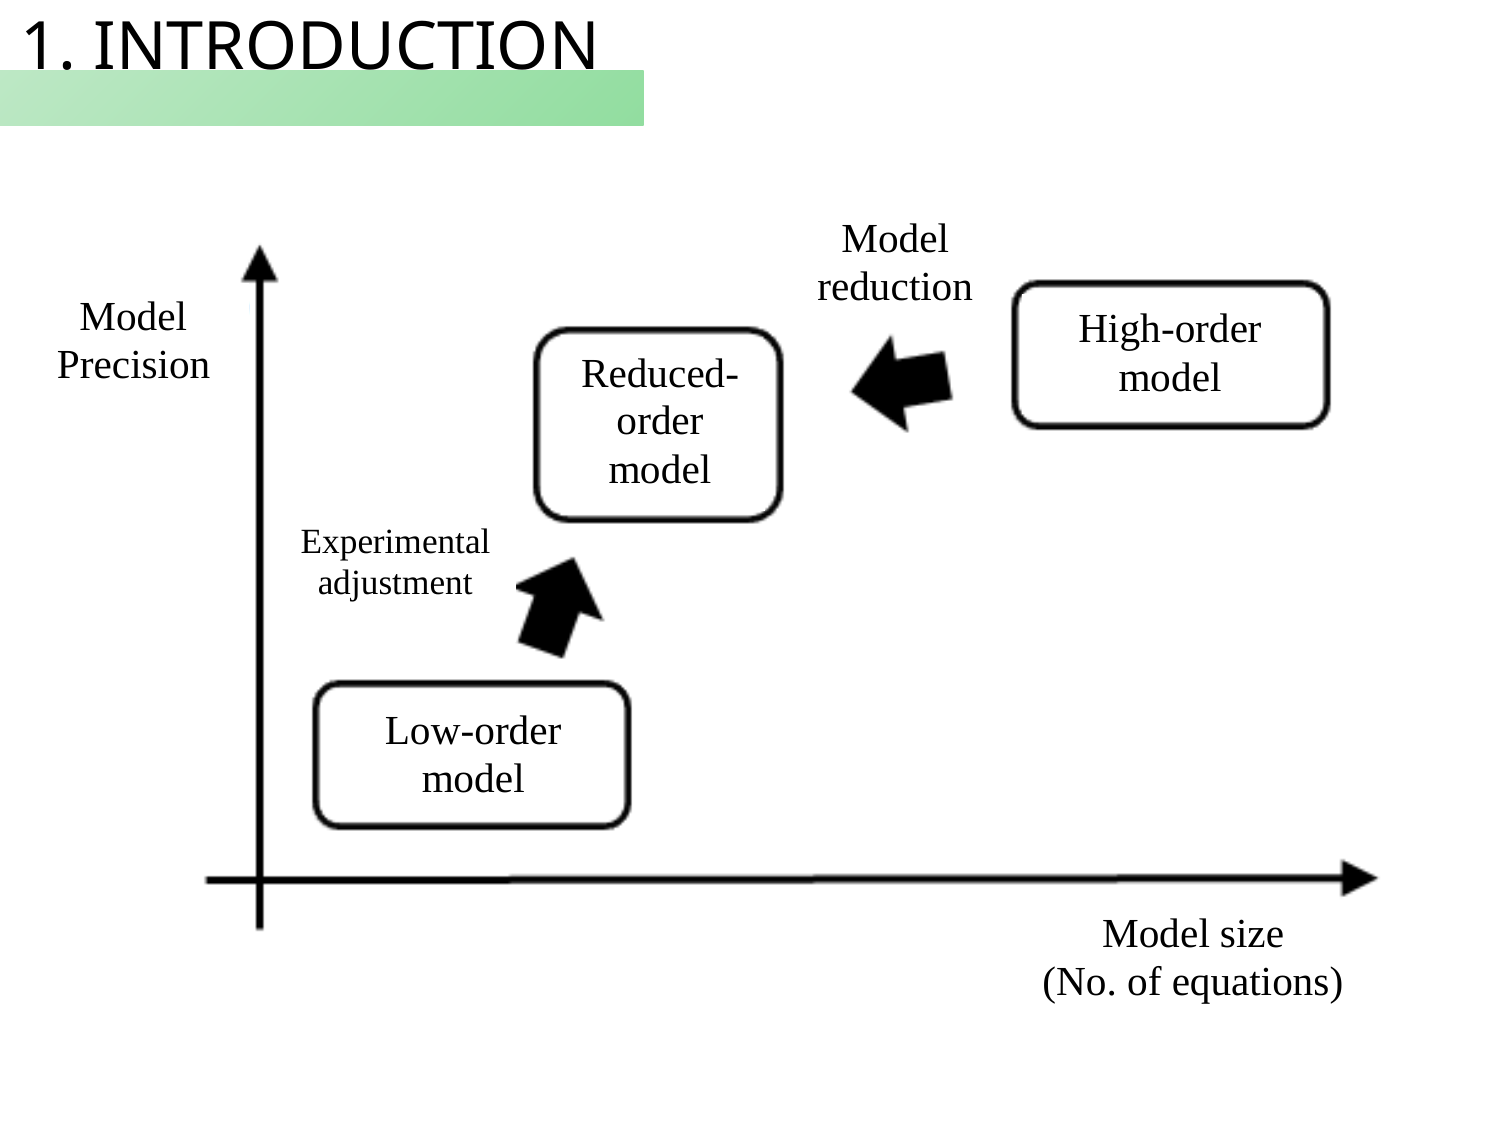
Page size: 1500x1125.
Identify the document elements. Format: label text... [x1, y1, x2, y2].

picture [17, 163, 1410, 1125]
text_box 1. INTRODUCTION [5, 0, 616, 91]
text_box [0, 68, 646, 127]
